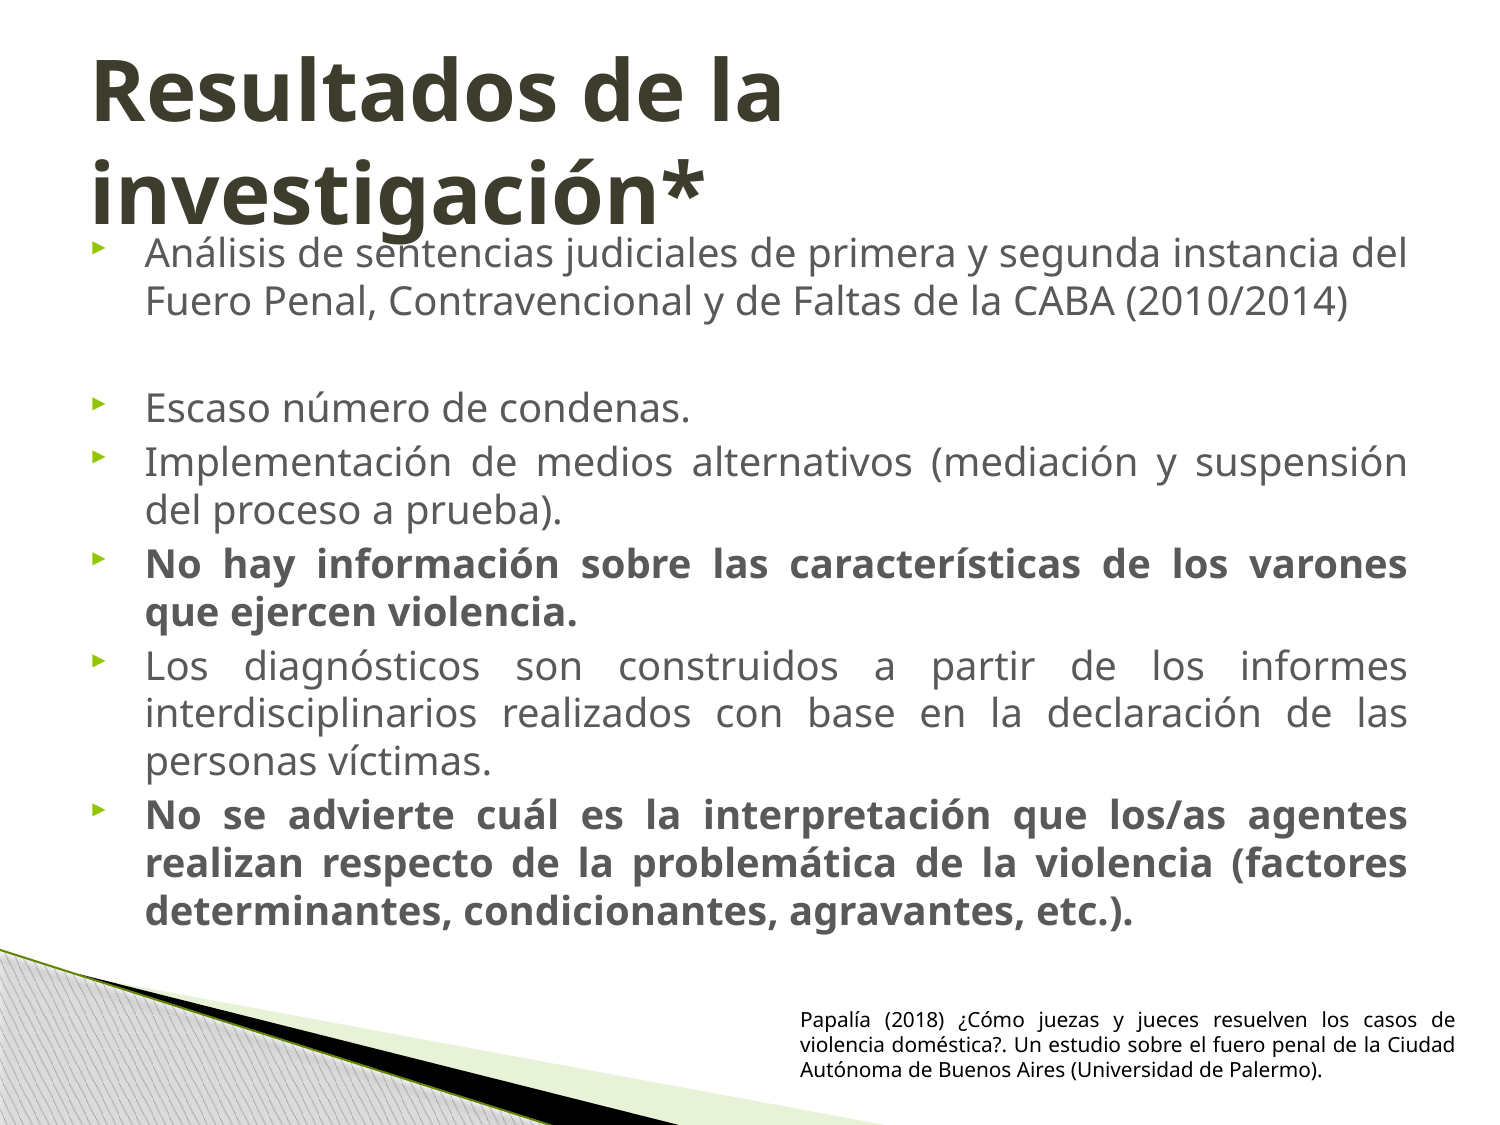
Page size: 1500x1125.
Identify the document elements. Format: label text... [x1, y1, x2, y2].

title Resultados de la investigación* [75, 45, 1425, 233]
text_box Papalía (2018) ¿Cómo juezas y jueces resuelven los casos de violencia doméstica?. Un estudio sobre el fuero penal de la Ciudad Autónoma de Buenos Aires (Universidad de Palermo). [785, 999, 1471, 1090]
list Análisis de sentencias judiciales de primera y segunda instancia del Fuero Penal, Contravencional y de Faltas de la CABA (2010/2014) Escaso número de condenas. Implementación de medios alternativos (mediación y suspensión del proceso a prueba). No hay información sobre las características de los varones que ejercen violencia. Los diagnósticos son construidos a partir de los informes interdisciplinarios realizados con base en la declaración de las personas víctimas. No se advierte cuál es la interpretación que los/as agentes realizan respecto de la problemática de la violencia (factores determinantes, condicionantes, agravantes, etc.). [75, 233, 1425, 986]
